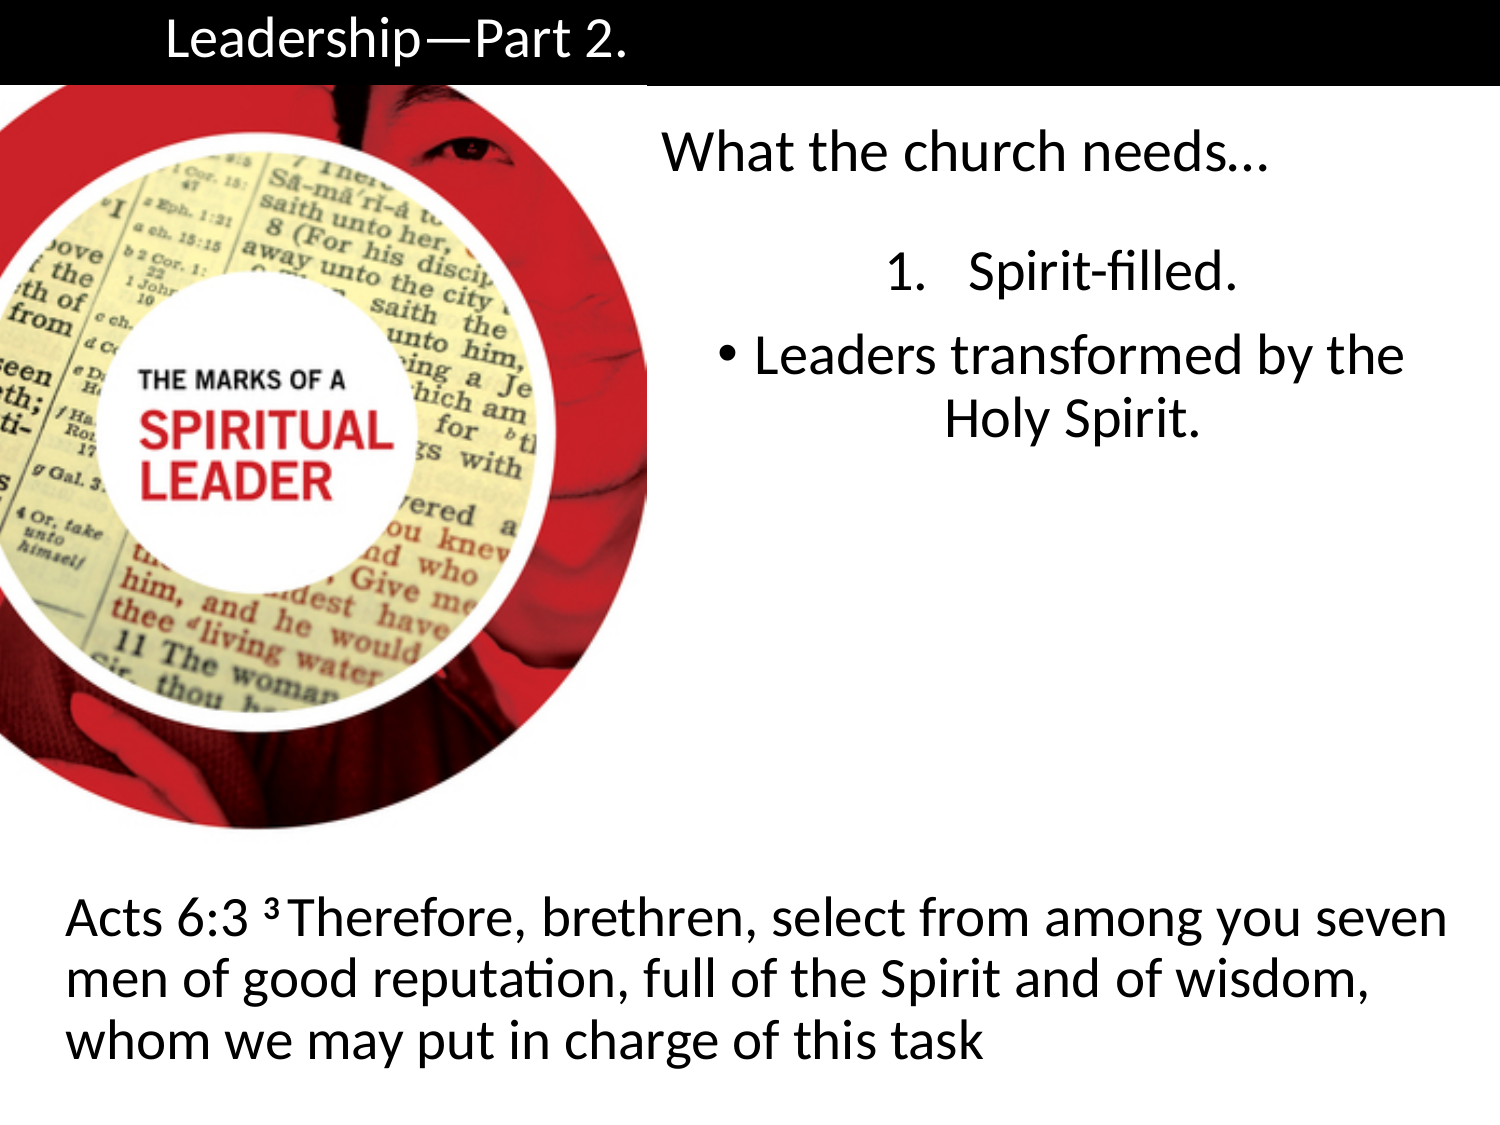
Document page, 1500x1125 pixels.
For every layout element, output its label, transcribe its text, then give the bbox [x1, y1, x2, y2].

text_box Leadership—Part 2. [0, 0, 1500, 86]
text_box Acts 6:3 3 Therefore, brethren, select from among you seven men of good reputation, full of the Spirit and of wisdom, whom we may put in charge of this task [50, 879, 1480, 1081]
picture [0, 85, 647, 853]
list What the church needs… [647, 111, 1397, 233]
list Spirit-filled. Leaders transformed by the Holy Spirit. It is obvious to all. They demonstrate the attitudes and actions of a Sprit-filled life. [673, 232, 1450, 831]
